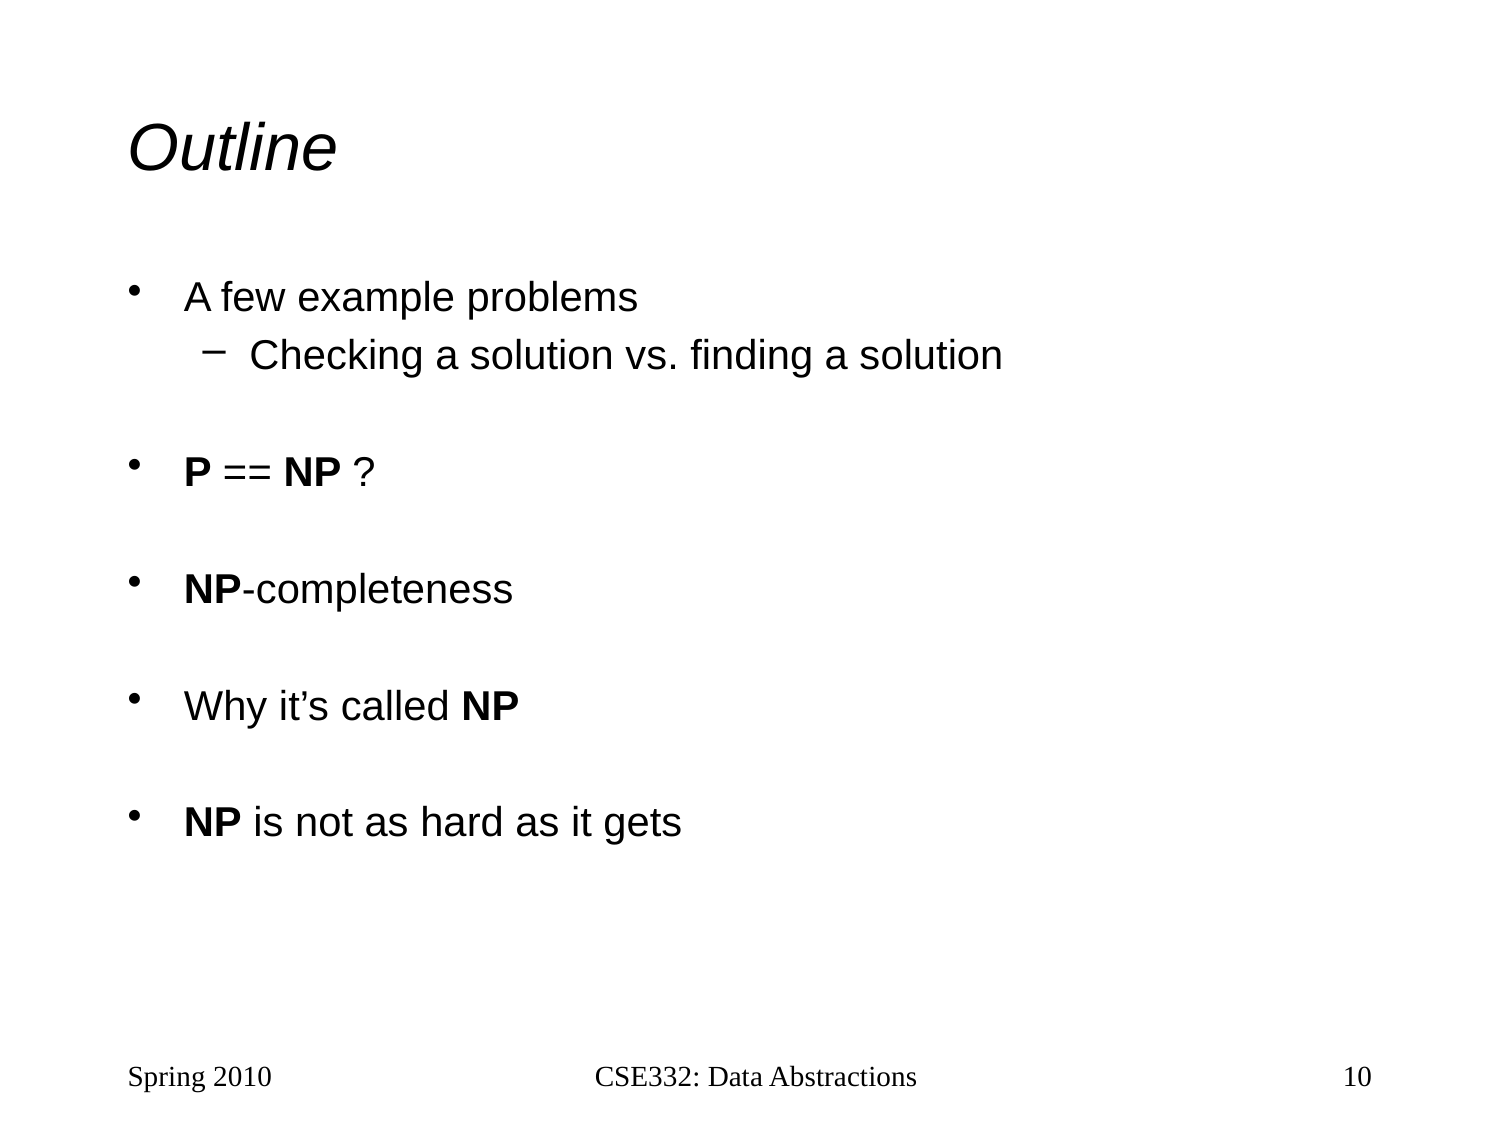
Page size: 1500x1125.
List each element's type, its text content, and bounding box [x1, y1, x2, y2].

slide_number 10 [1074, 1049, 1388, 1125]
slide_number Spring 2010 [112, 1049, 426, 1125]
title Outline [112, 49, 1388, 238]
footer CSE332: Data Abstractions [474, 1049, 1038, 1125]
list A few example problems Checking a solution vs. finding a solution P == NP ? NP-completeness Why it’s called NP NP is not as hard as it gets [112, 262, 1388, 1001]
